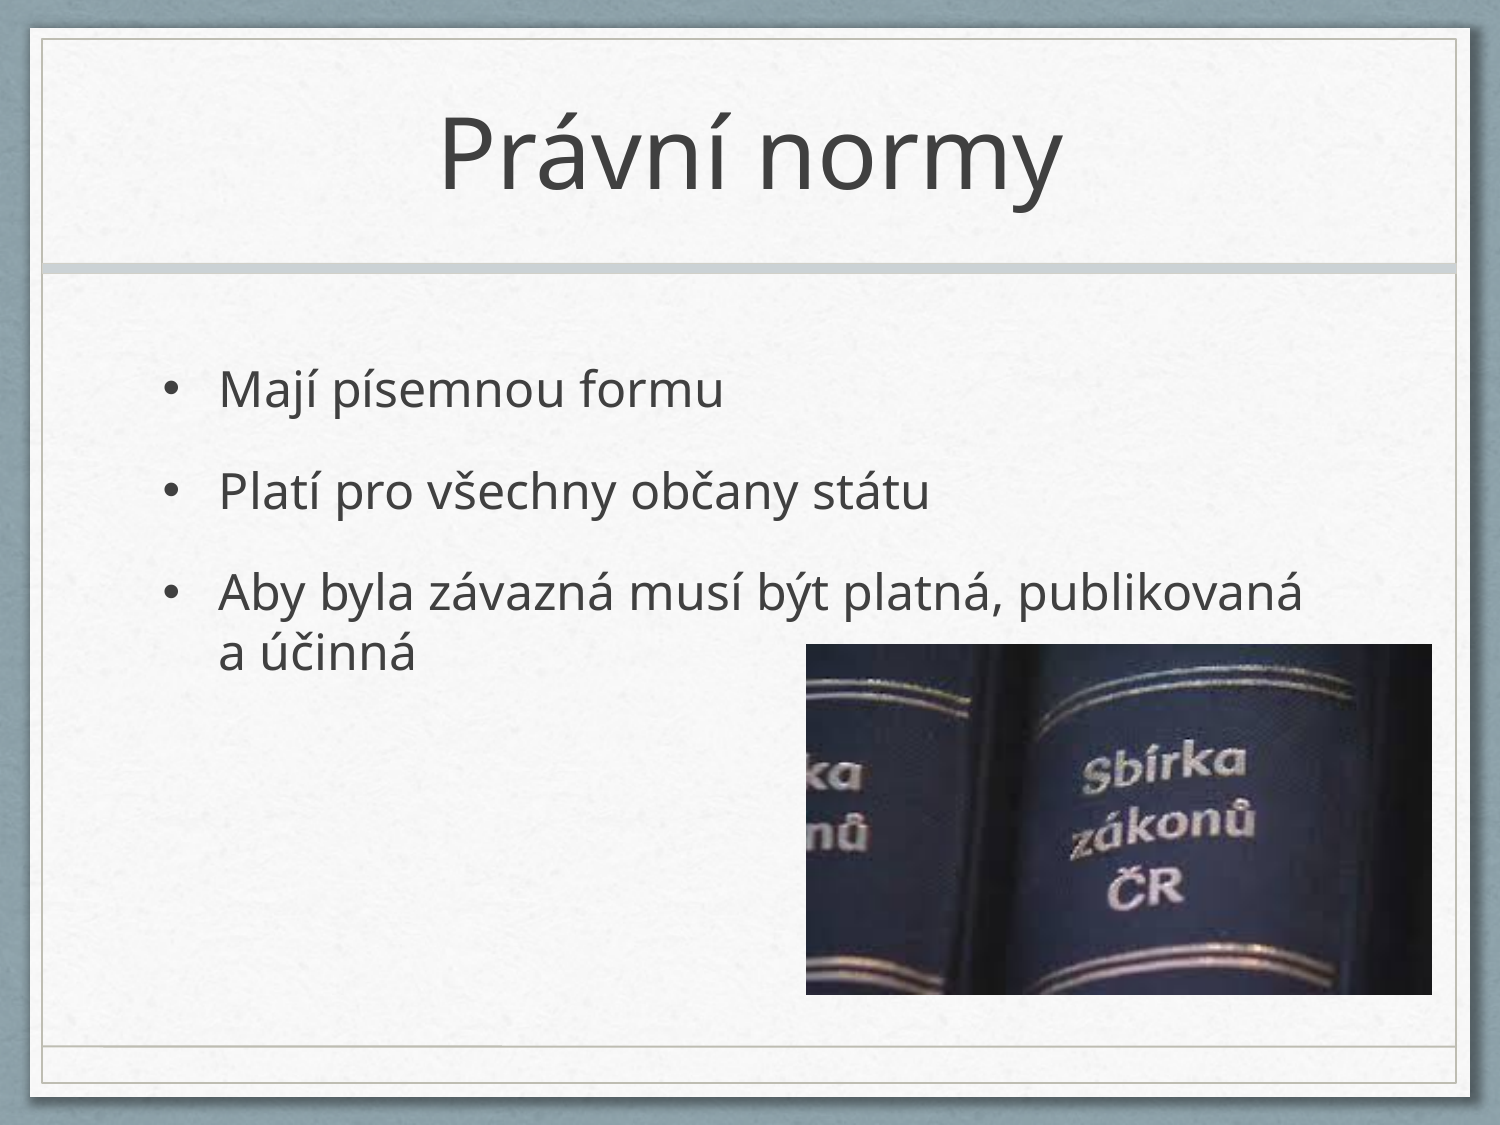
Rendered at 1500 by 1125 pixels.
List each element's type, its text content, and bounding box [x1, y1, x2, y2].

picture [30, 28, 1470, 1097]
list Mají písemnou formu Platí pro všechny občany státu Aby byla závazná musí být platná, publikovaná a účinná [147, 350, 1353, 995]
title Právní normy [147, 40, 1353, 260]
